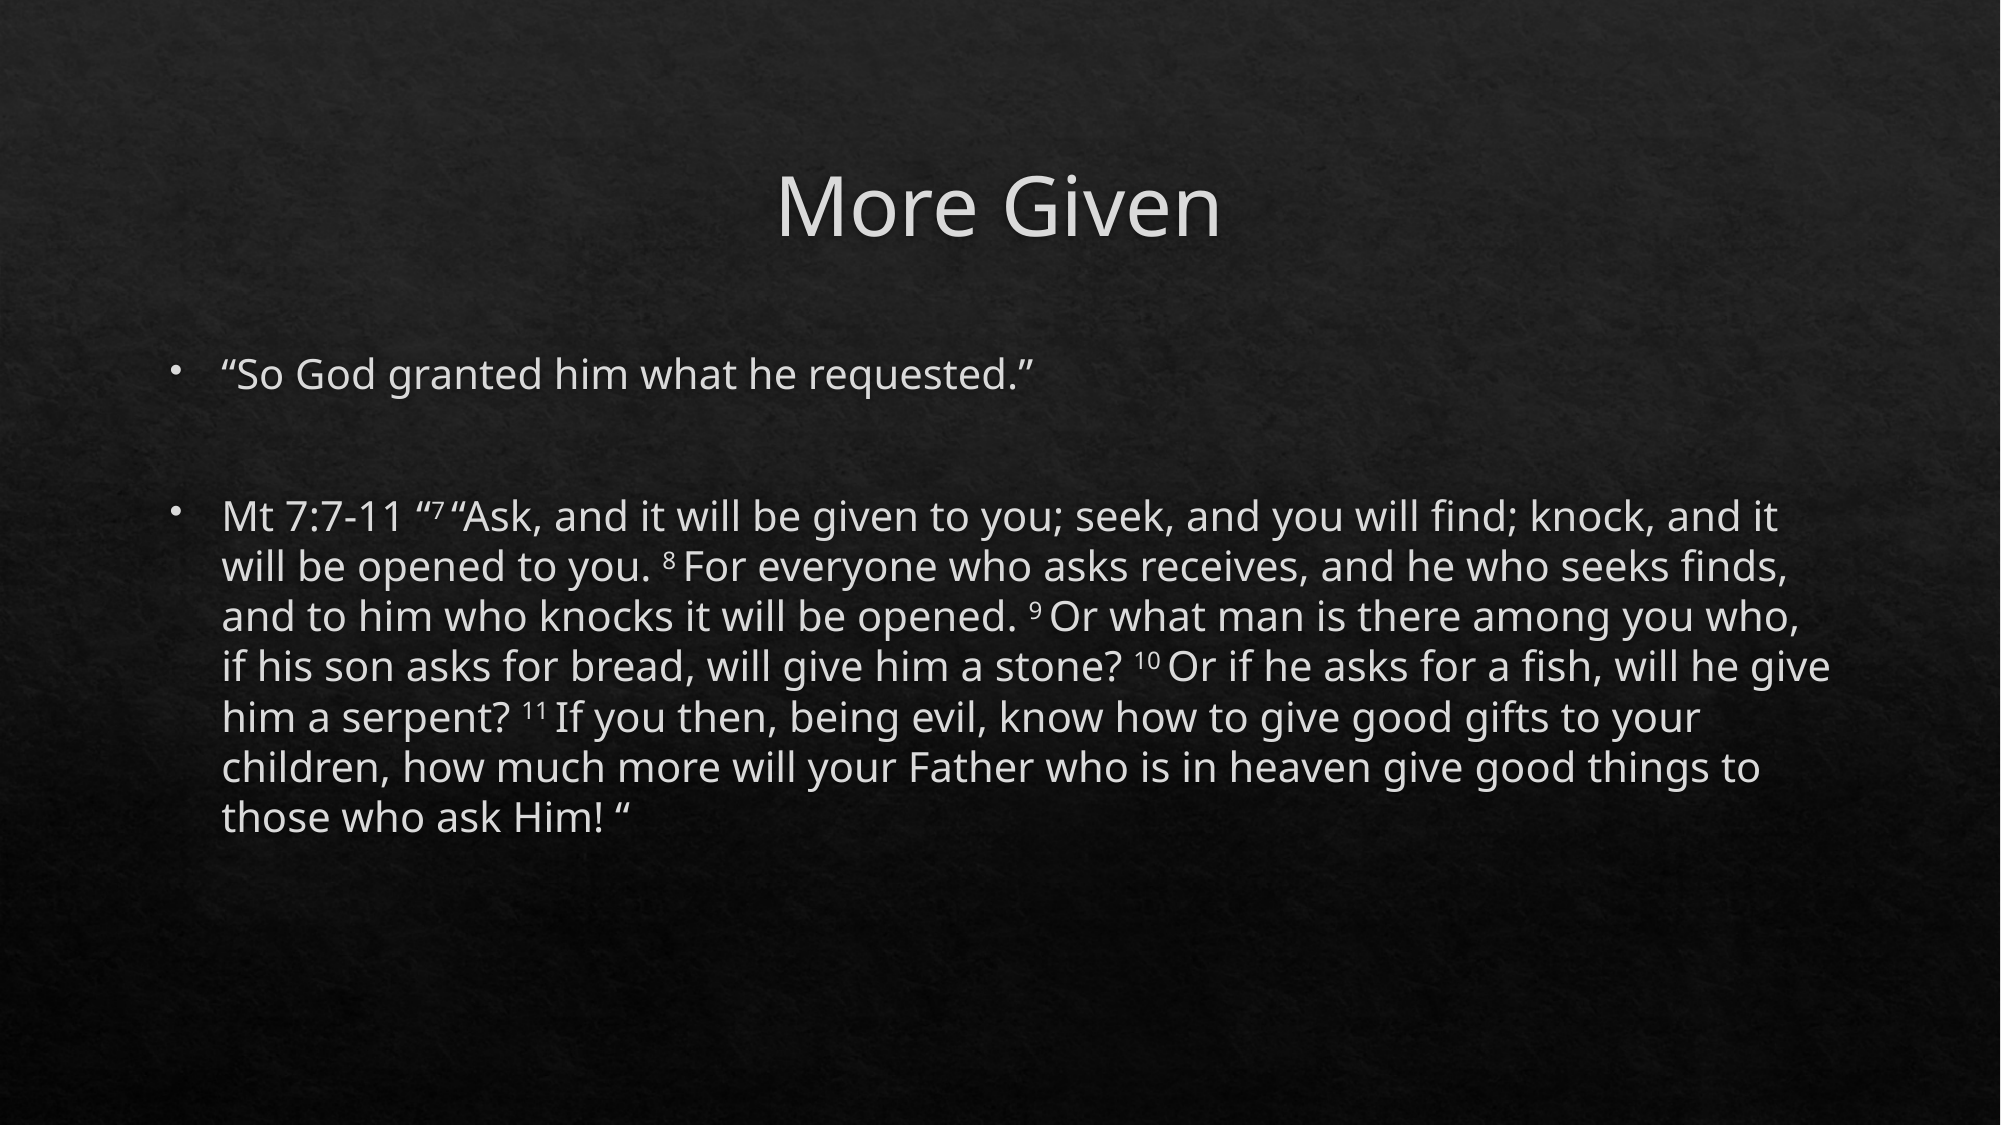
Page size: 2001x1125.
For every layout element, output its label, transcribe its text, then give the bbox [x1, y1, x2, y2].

title More Given [149, 99, 1849, 307]
list “So God granted him what he requested.” Mt 7:7-11 “7 “Ask, and it will be given to you; seek, and you will find; knock, and it will be opened to you. 8 For everyone who asks receives, and he who seeks finds, and to him who knocks it will be opened. 9 Or what man is there among you who, if his son asks for bread, will give him a stone? 10 Or if he asks for a fish, will he give him a serpent? 11 If you then, being evil, know how to give good gifts to your children, how much more will your Father who is in heaven give good things to those who ask Him! “ [149, 340, 1849, 950]
